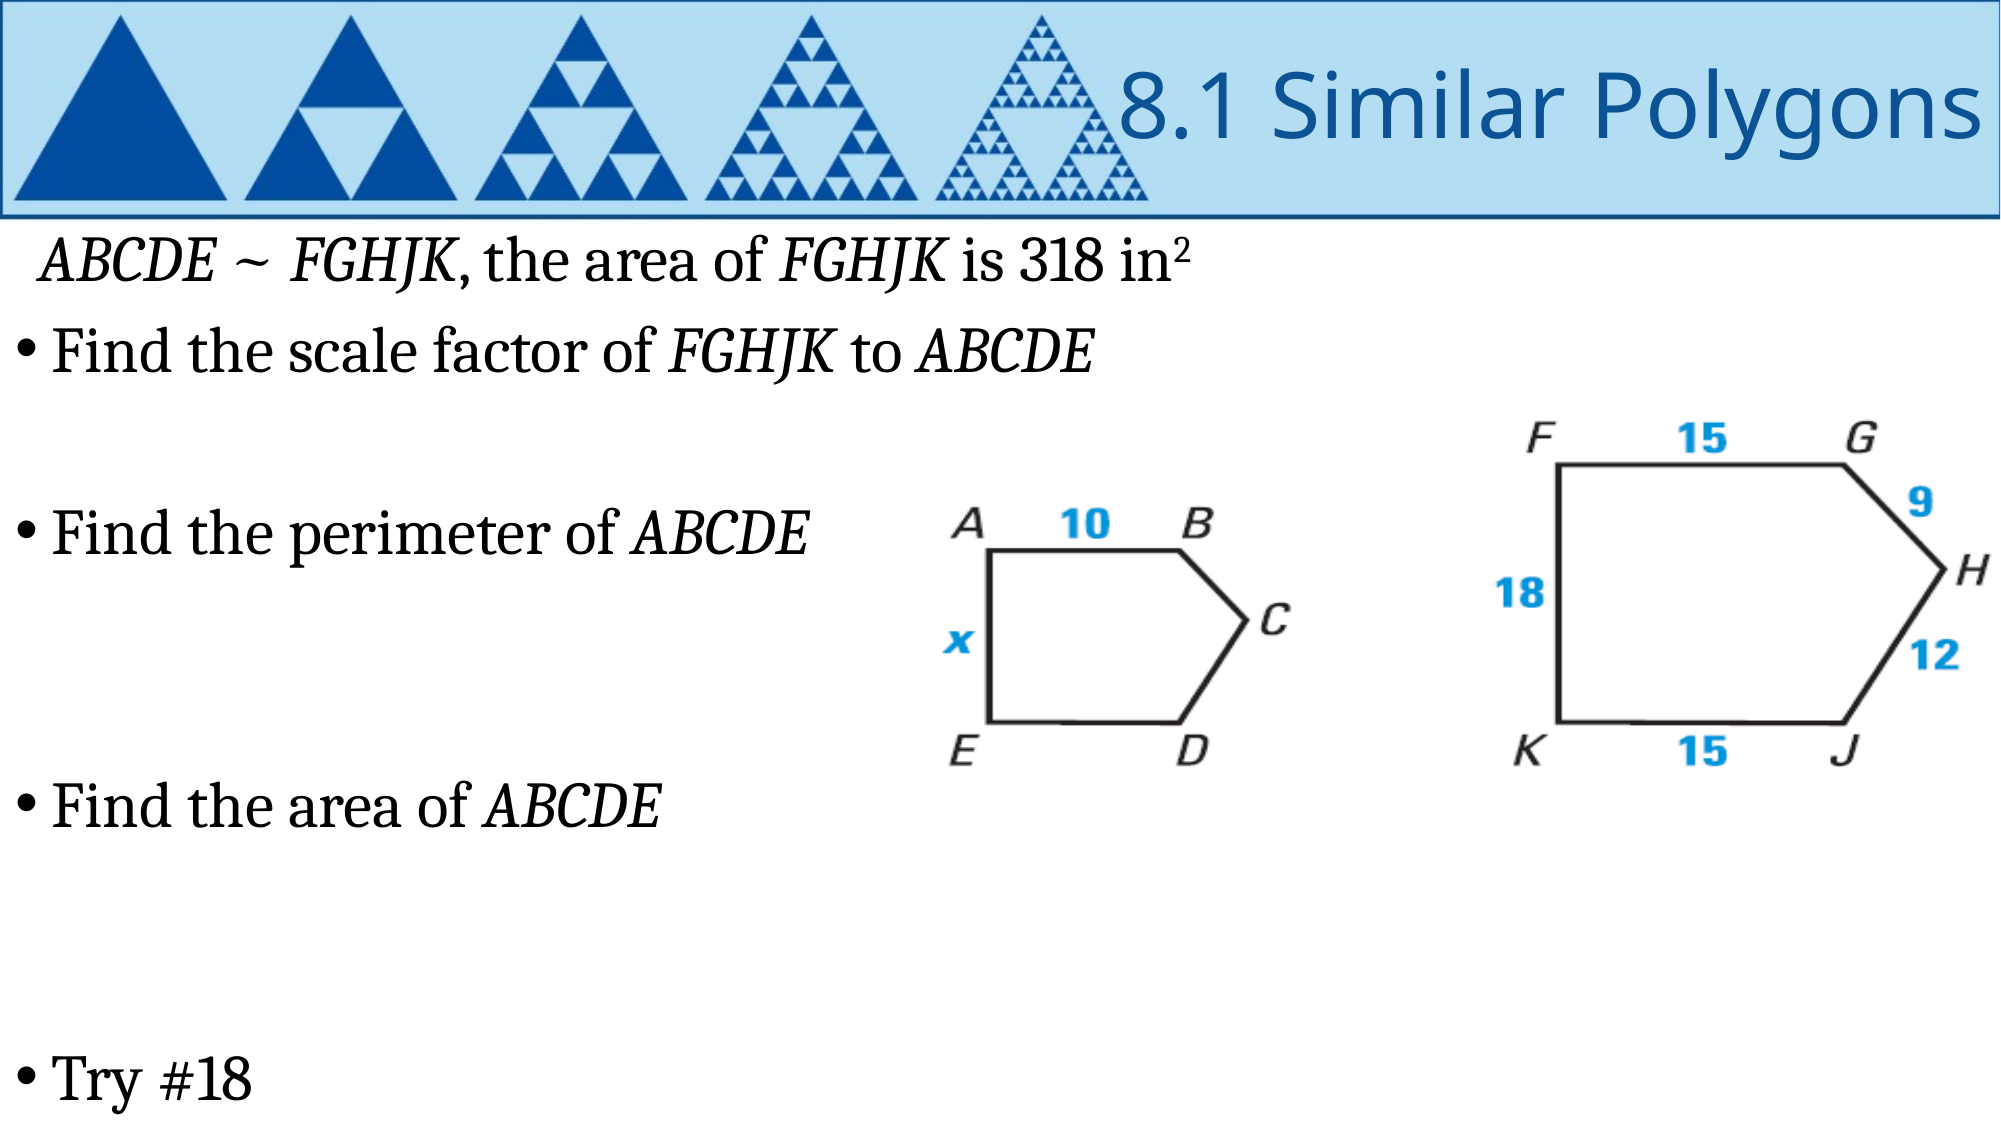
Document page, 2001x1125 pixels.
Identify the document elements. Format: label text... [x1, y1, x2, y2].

picture [936, 0, 2001, 1125]
list ABCDE ~ FGHJK, the area of FGHJK is 318 in2 Find the scale factor of FGHJK to ABCDE Find the perimeter of ABCDE Find the area of ABCDE Try #18 [0, 218, 2000, 1125]
title 8.1 Similar Polygons [0, 0, 2000, 218]
